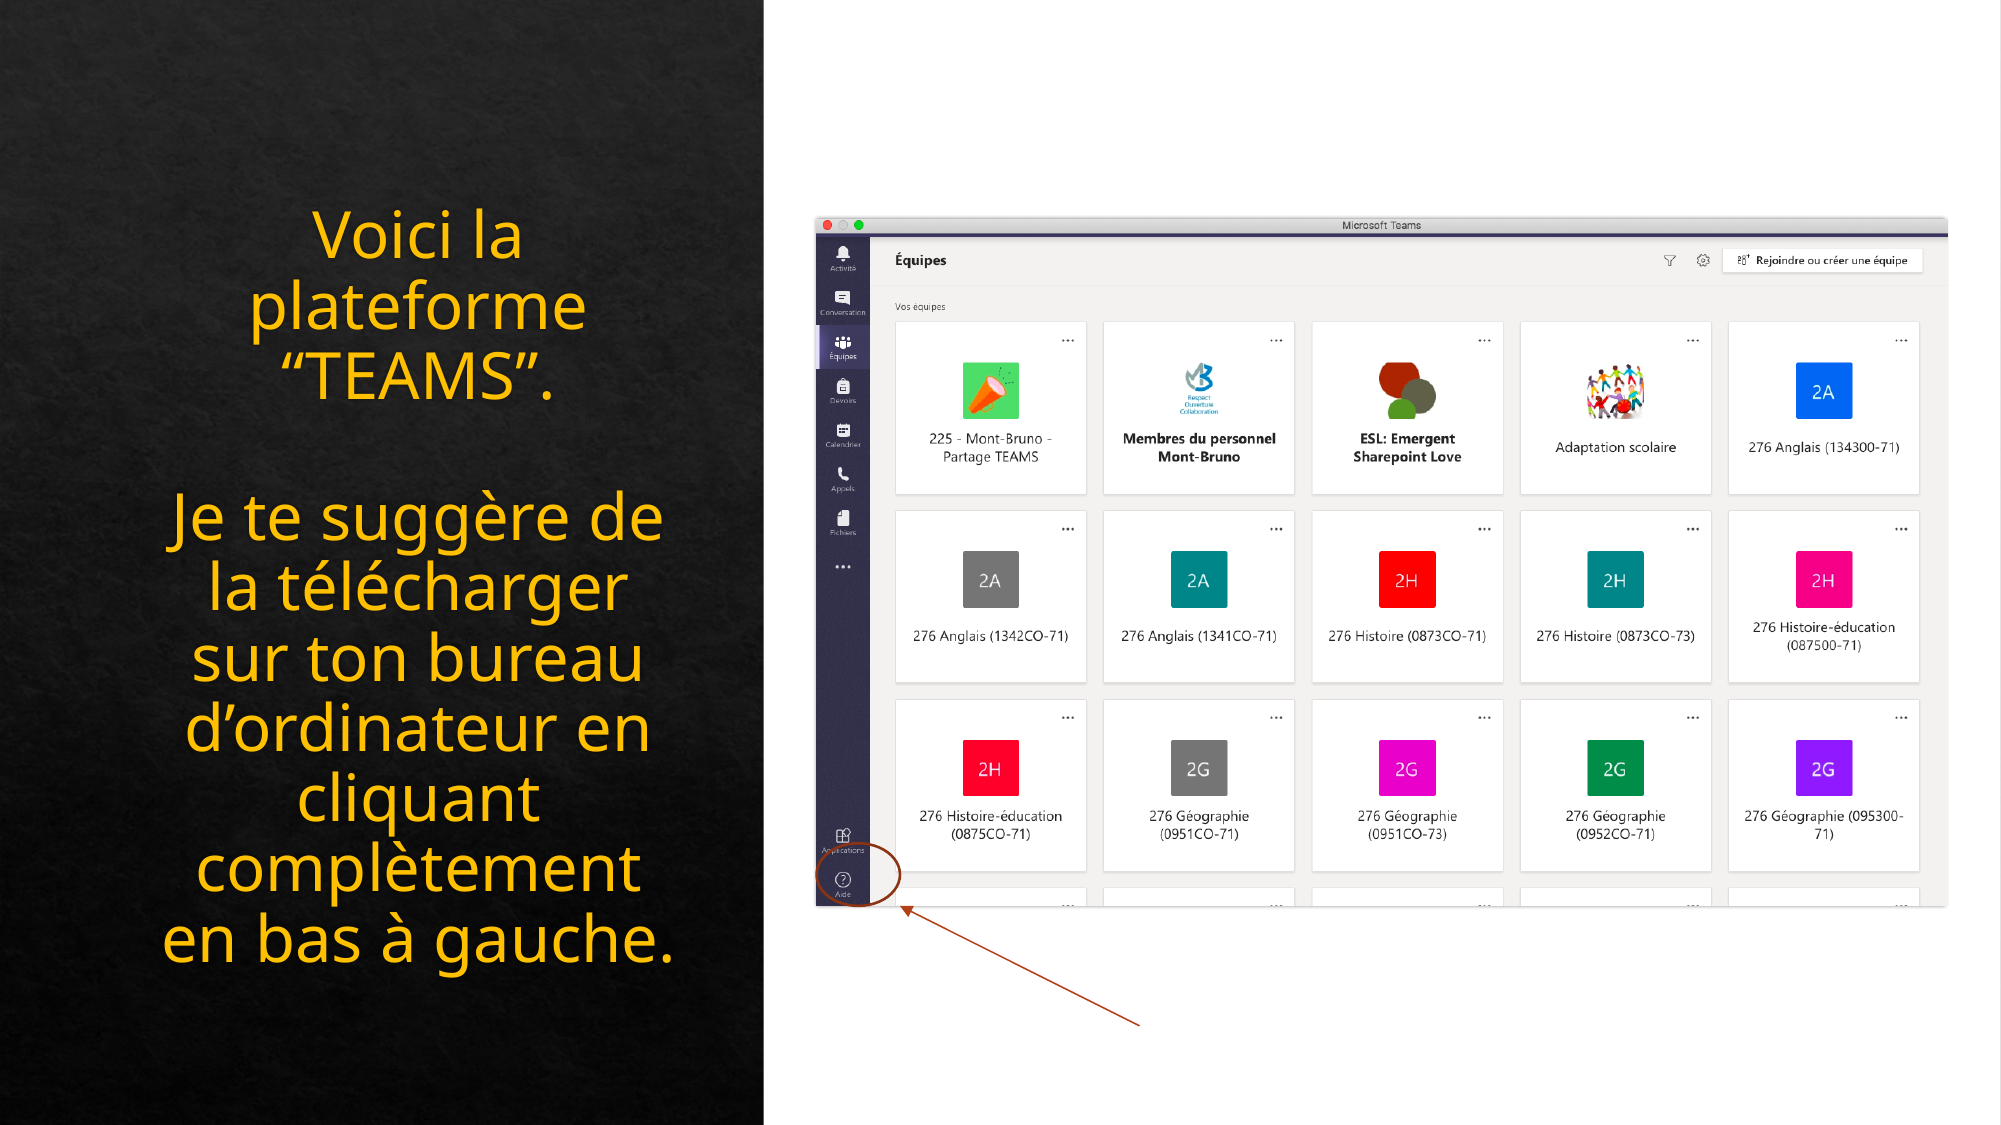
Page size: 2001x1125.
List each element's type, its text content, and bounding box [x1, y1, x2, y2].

text_box [0, 0, 762, 1125]
title Voici la plateforme “TEAMS”. Je te suggère de la télécharger sur ton bureau d’ordinateur en cliquant complètement en bas à gauche. [141, 137, 697, 1063]
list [816, 218, 1948, 907]
text_box [762, 0, 2000, 1125]
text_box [899, 905, 1140, 1026]
